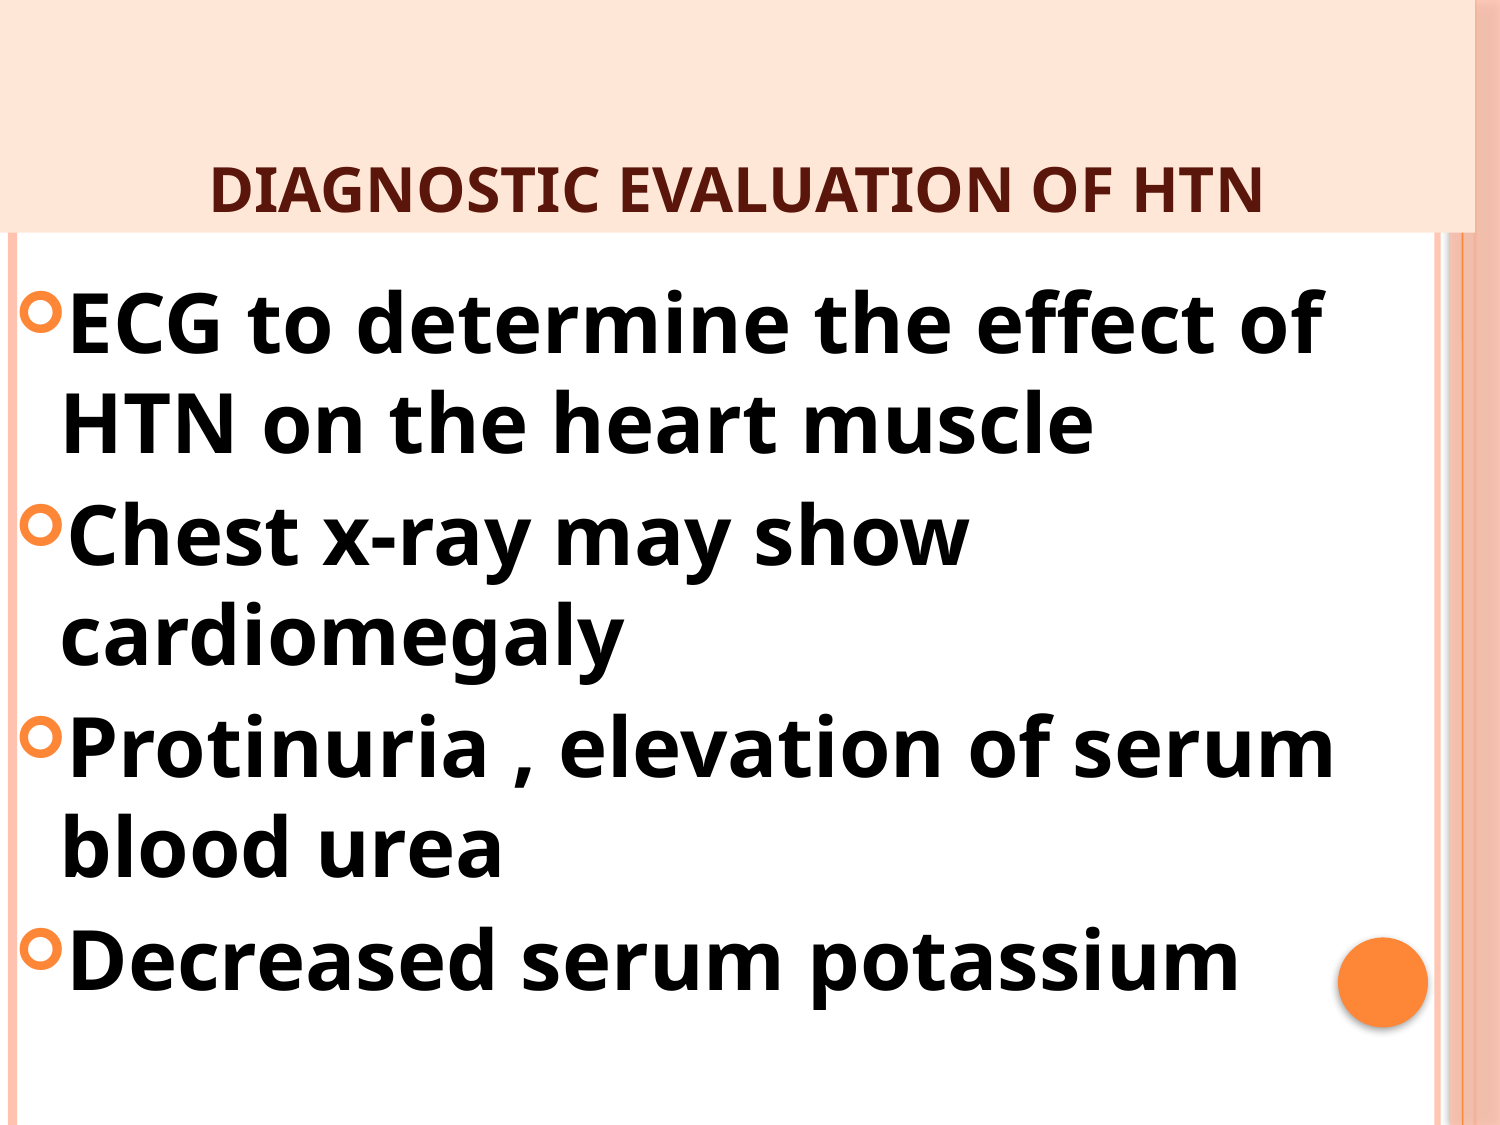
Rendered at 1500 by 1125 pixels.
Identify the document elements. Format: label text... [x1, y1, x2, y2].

title Diagnostic Evaluation of HTN [0, 0, 1475, 233]
list ECG to determine the effect of HTN on the heart muscle Chest x-ray may show cardiomegaly Protinuria , elevation of serum blood urea Decreased serum potassium [0, 262, 1500, 1125]
